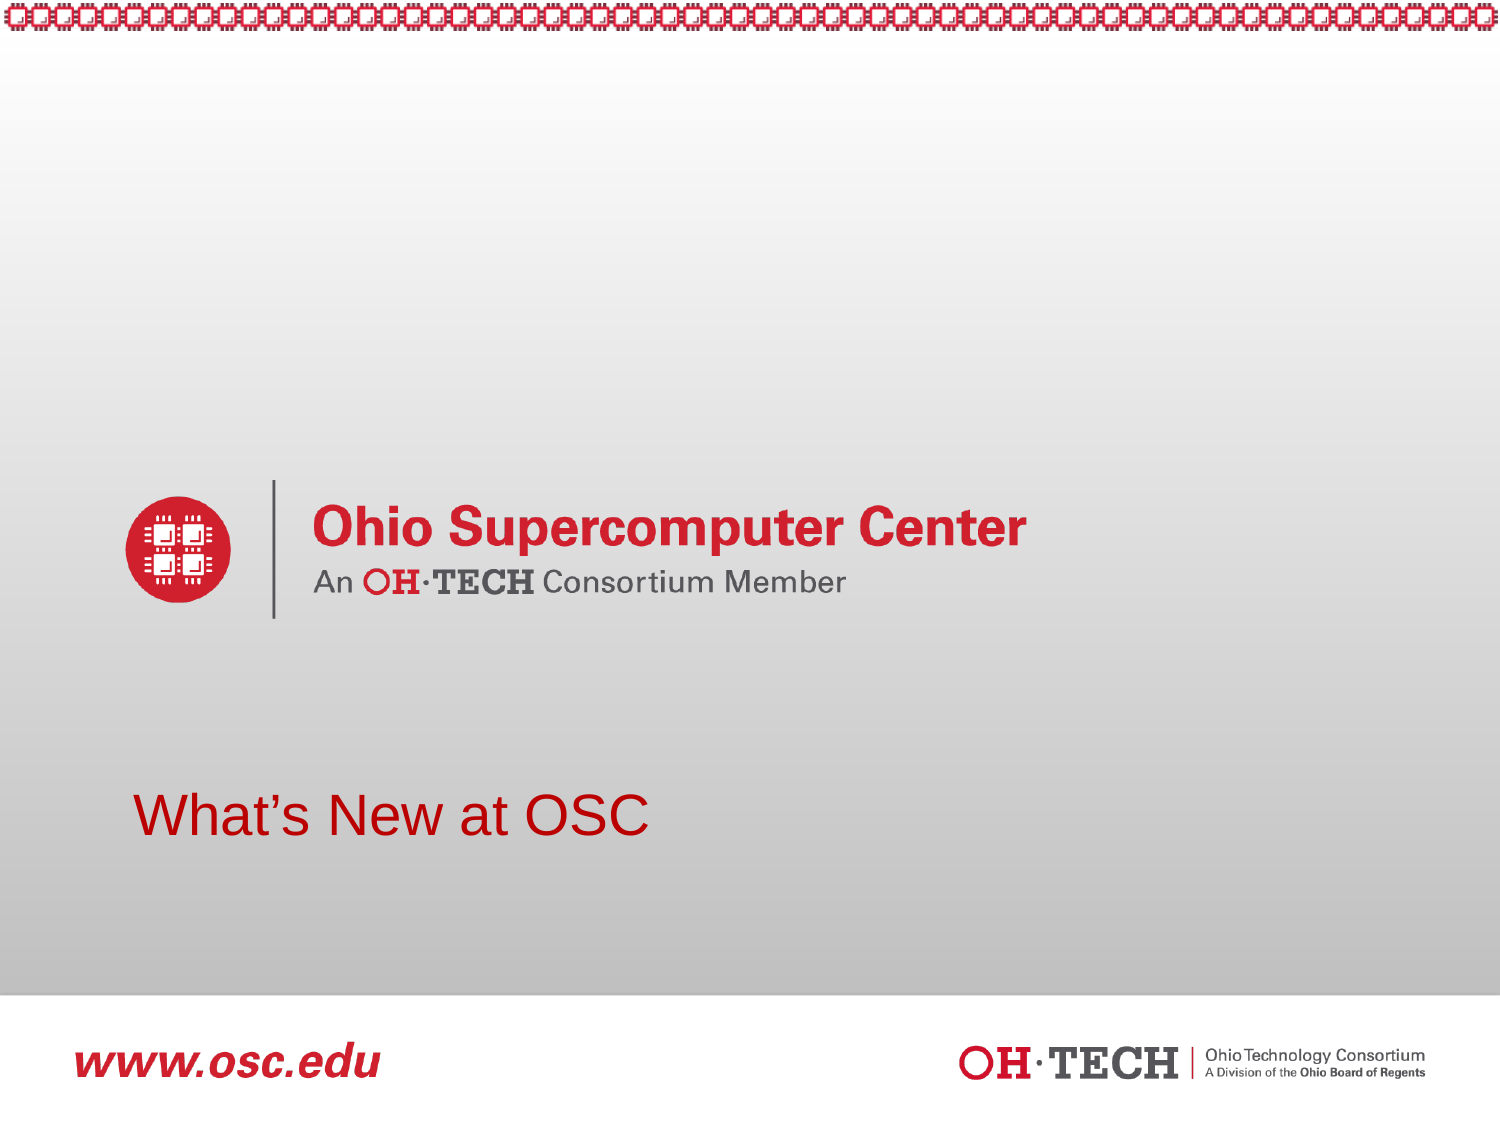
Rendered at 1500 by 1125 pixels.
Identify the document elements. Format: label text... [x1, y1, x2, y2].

picture [949, 1032, 1441, 1091]
picture [0, 3, 1500, 31]
title What’s New at OSC [118, 769, 1394, 947]
picture [125, 480, 1027, 619]
picture [69, 1036, 381, 1090]
